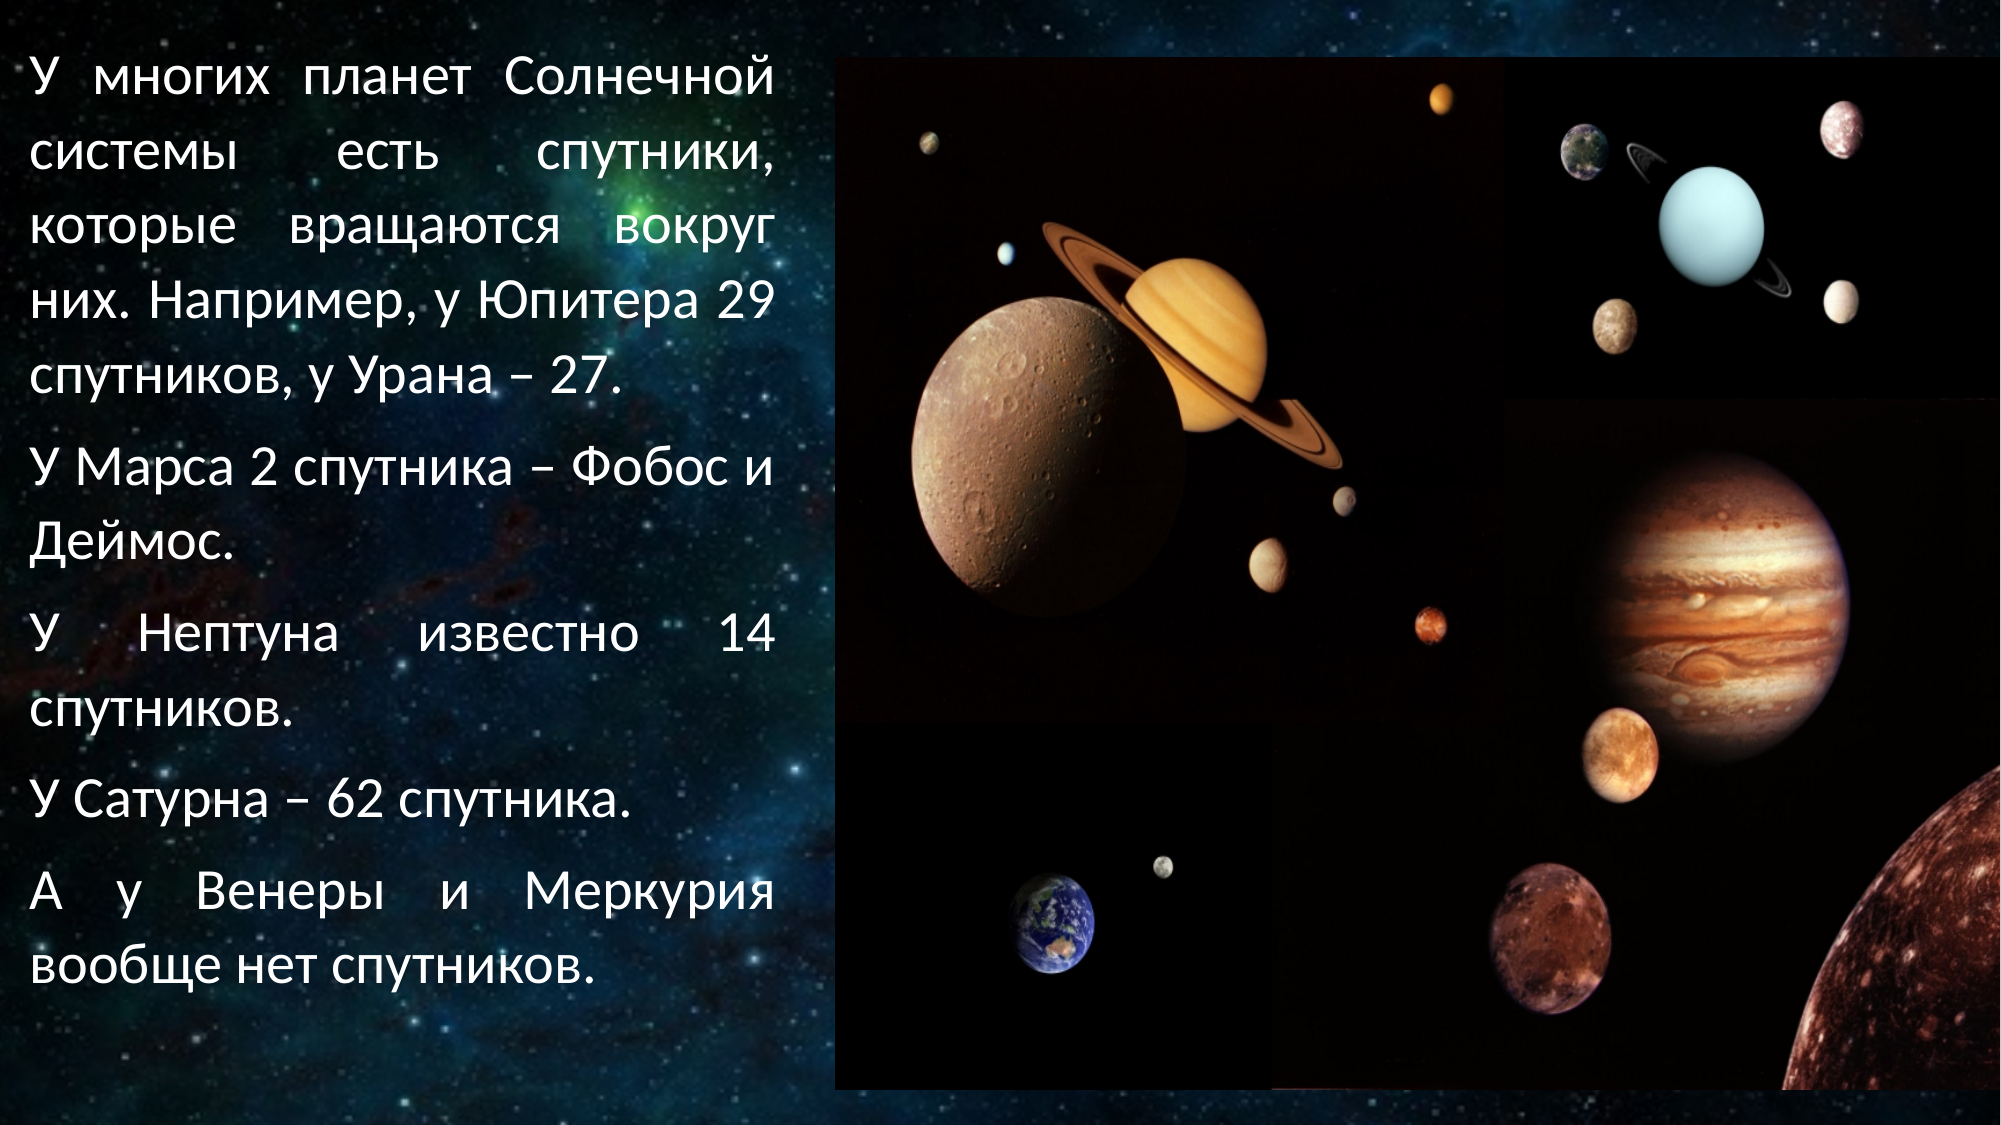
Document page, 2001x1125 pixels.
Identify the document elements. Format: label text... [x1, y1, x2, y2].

text_box У многих планет Солнечной системы есть спутники, которые вращаются вокруг них. Например, у Юпитера 29 спутников, у Урана – 27. У Марса 2 спутника – Фобос и Деймос. У Нептуна известно 14 спутников. У Сатурна – 62 спутника. А у Венеры и Меркурия вообще нет спутников. [14, 23, 791, 1003]
picture [0, 0, 2001, 1125]
